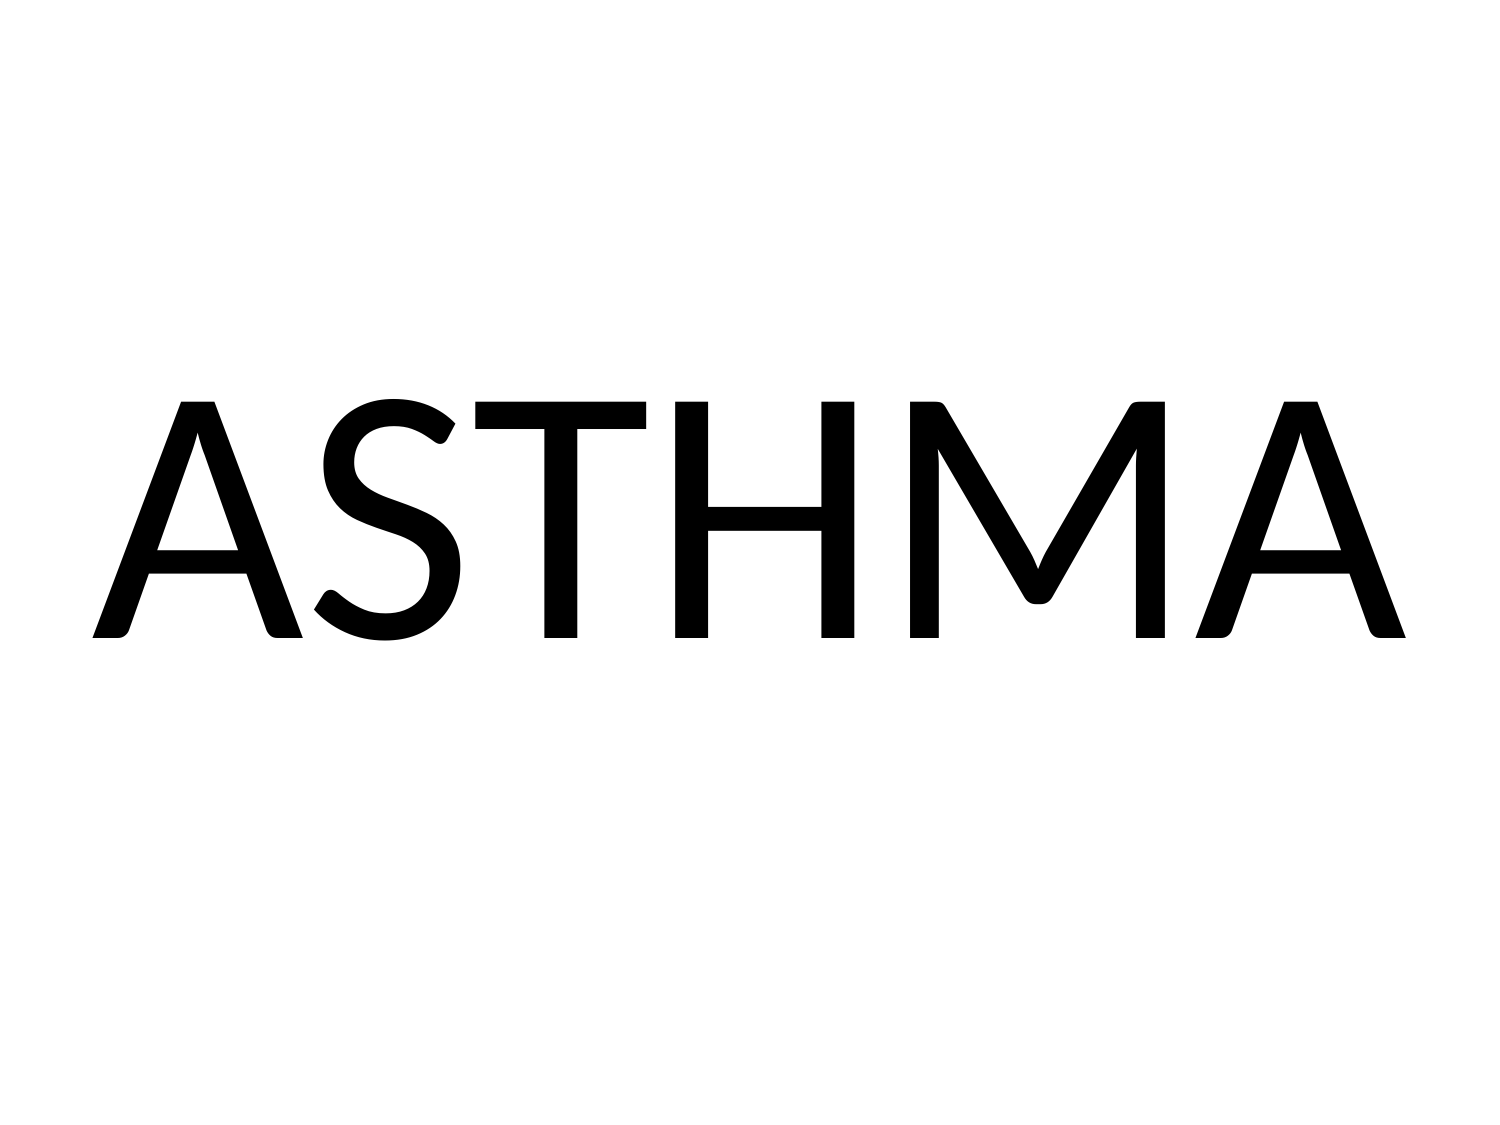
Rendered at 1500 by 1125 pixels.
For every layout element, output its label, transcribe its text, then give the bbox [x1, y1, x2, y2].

list ASTHMA [75, 262, 1425, 1005]
